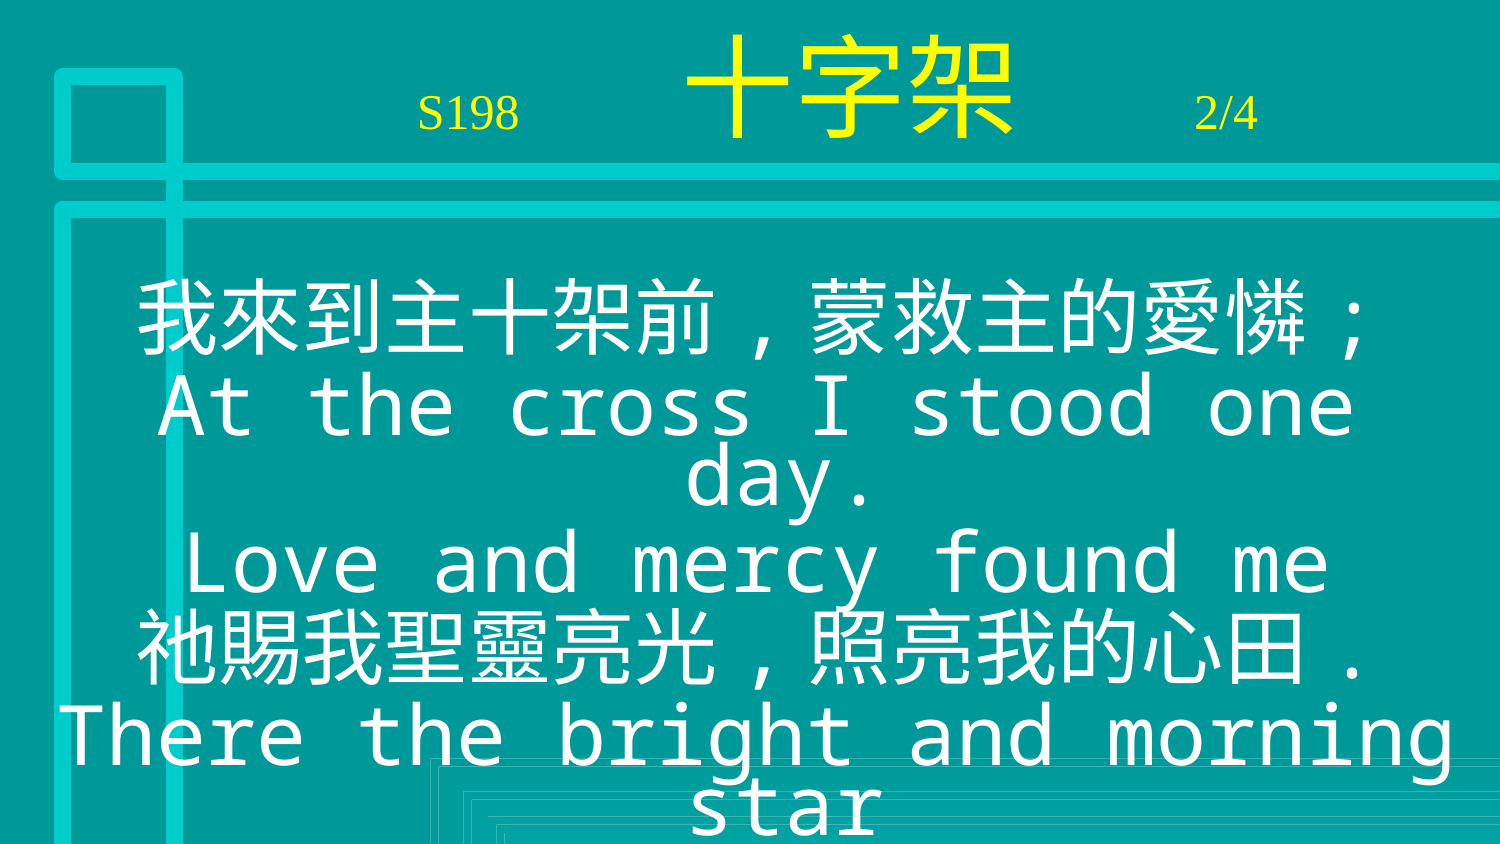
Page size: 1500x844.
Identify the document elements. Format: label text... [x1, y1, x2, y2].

title S198 十字架 2/4 [199, 25, 1476, 160]
list 我來到主十架前,蒙救主的愛憐; At the cross I stood one day. Love and mercy found me 祂賜我聖靈亮光,照亮我的心田. There the bright and morning star Shed its beams around me. [37, 168, 1476, 816]
